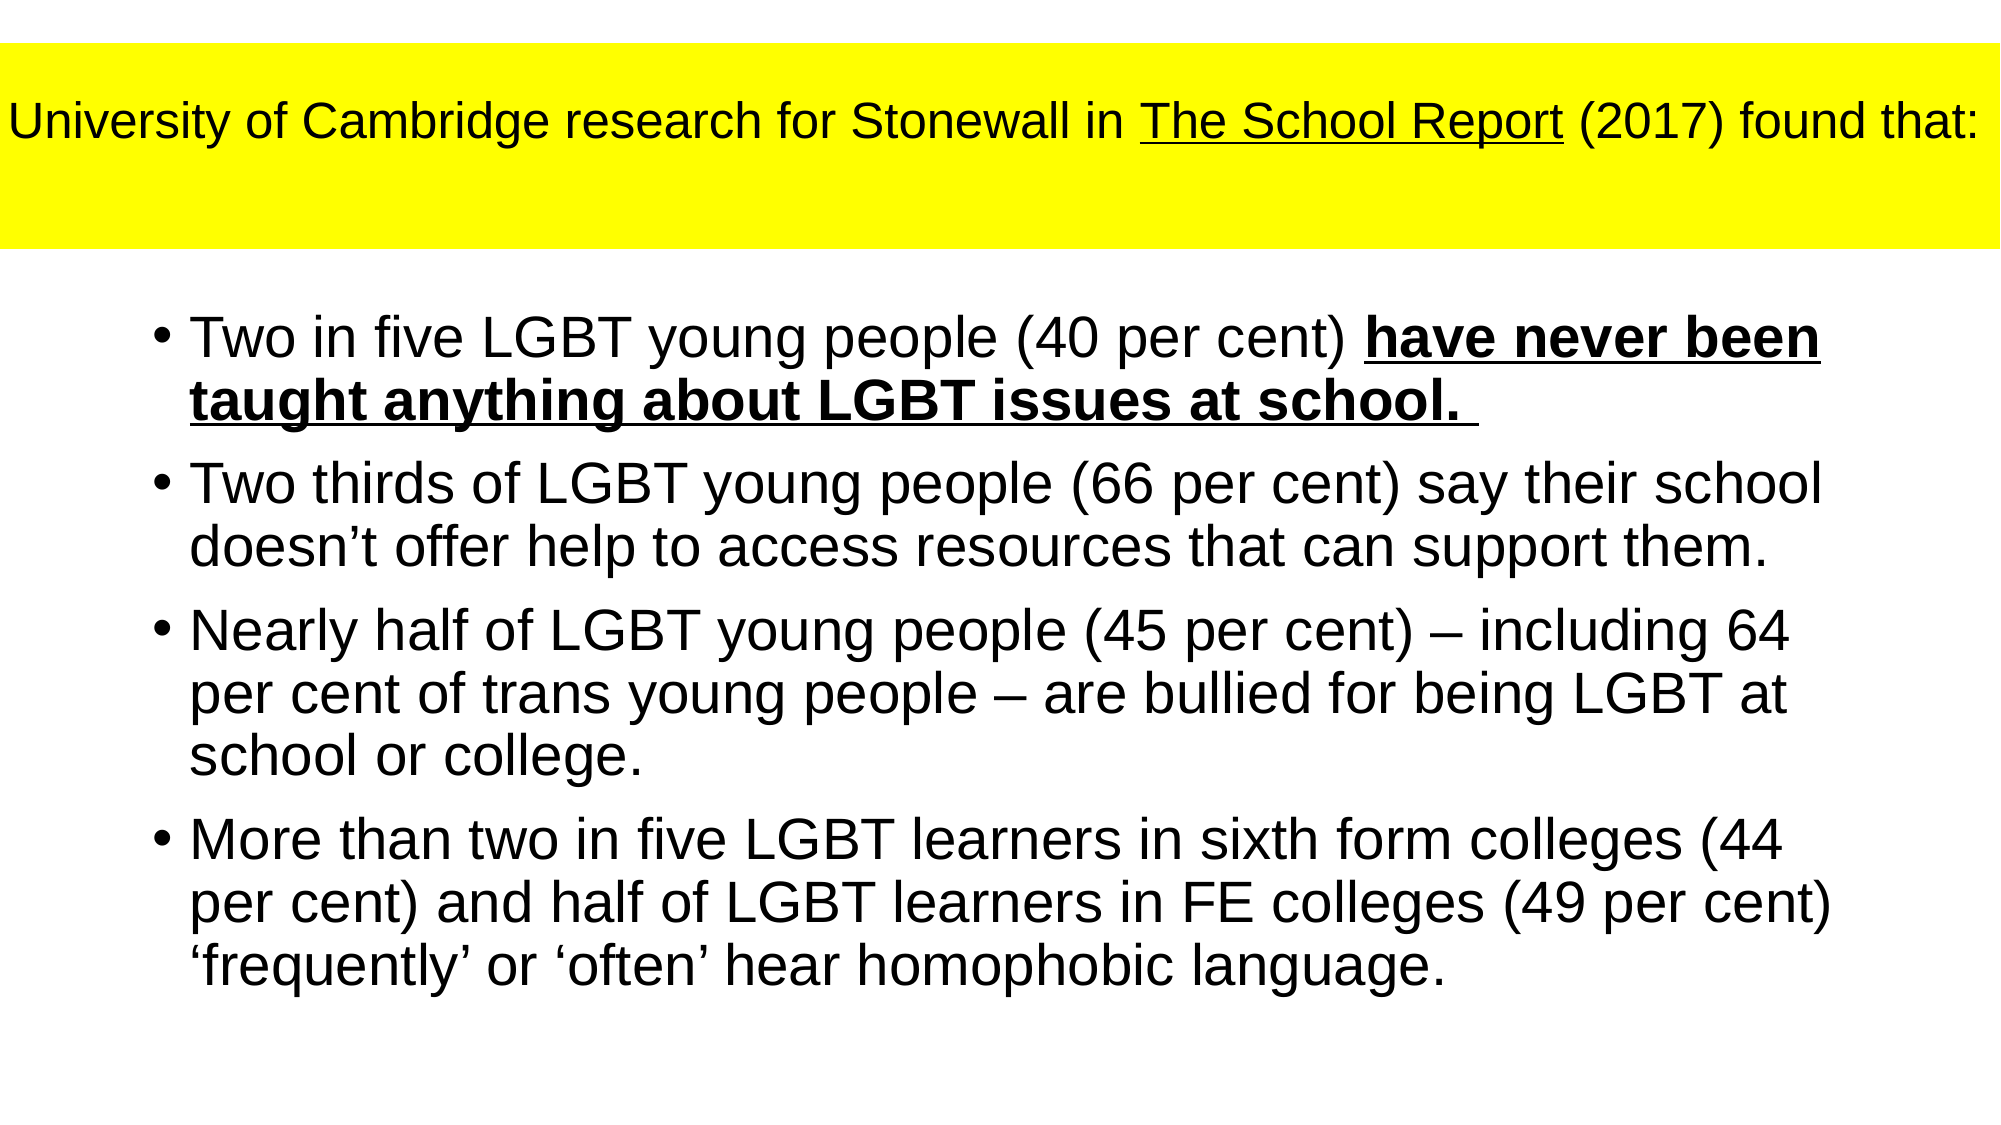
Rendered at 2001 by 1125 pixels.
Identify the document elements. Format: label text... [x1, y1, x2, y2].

title University of Cambridge research for Stonewall in The School Report (2017) found that: [0, 43, 2000, 249]
list Two in five LGBT young people (40 per cent) have never been taught anything about LGBT issues at school. Two thirds of LGBT young people (66 per cent) say their school doesn’t offer help to access resources that can support them. Nearly half of LGBT young people (45 per cent) – including 64 per cent of trans young people – are bullied for being LGBT at school or college. More than two in five LGBT learners in sixth form colleges (44 per cent) and half of LGBT learners in FE colleges (49 per cent) ‘frequently’ or ‘often’ hear homophobic language. [137, 299, 1863, 1014]
